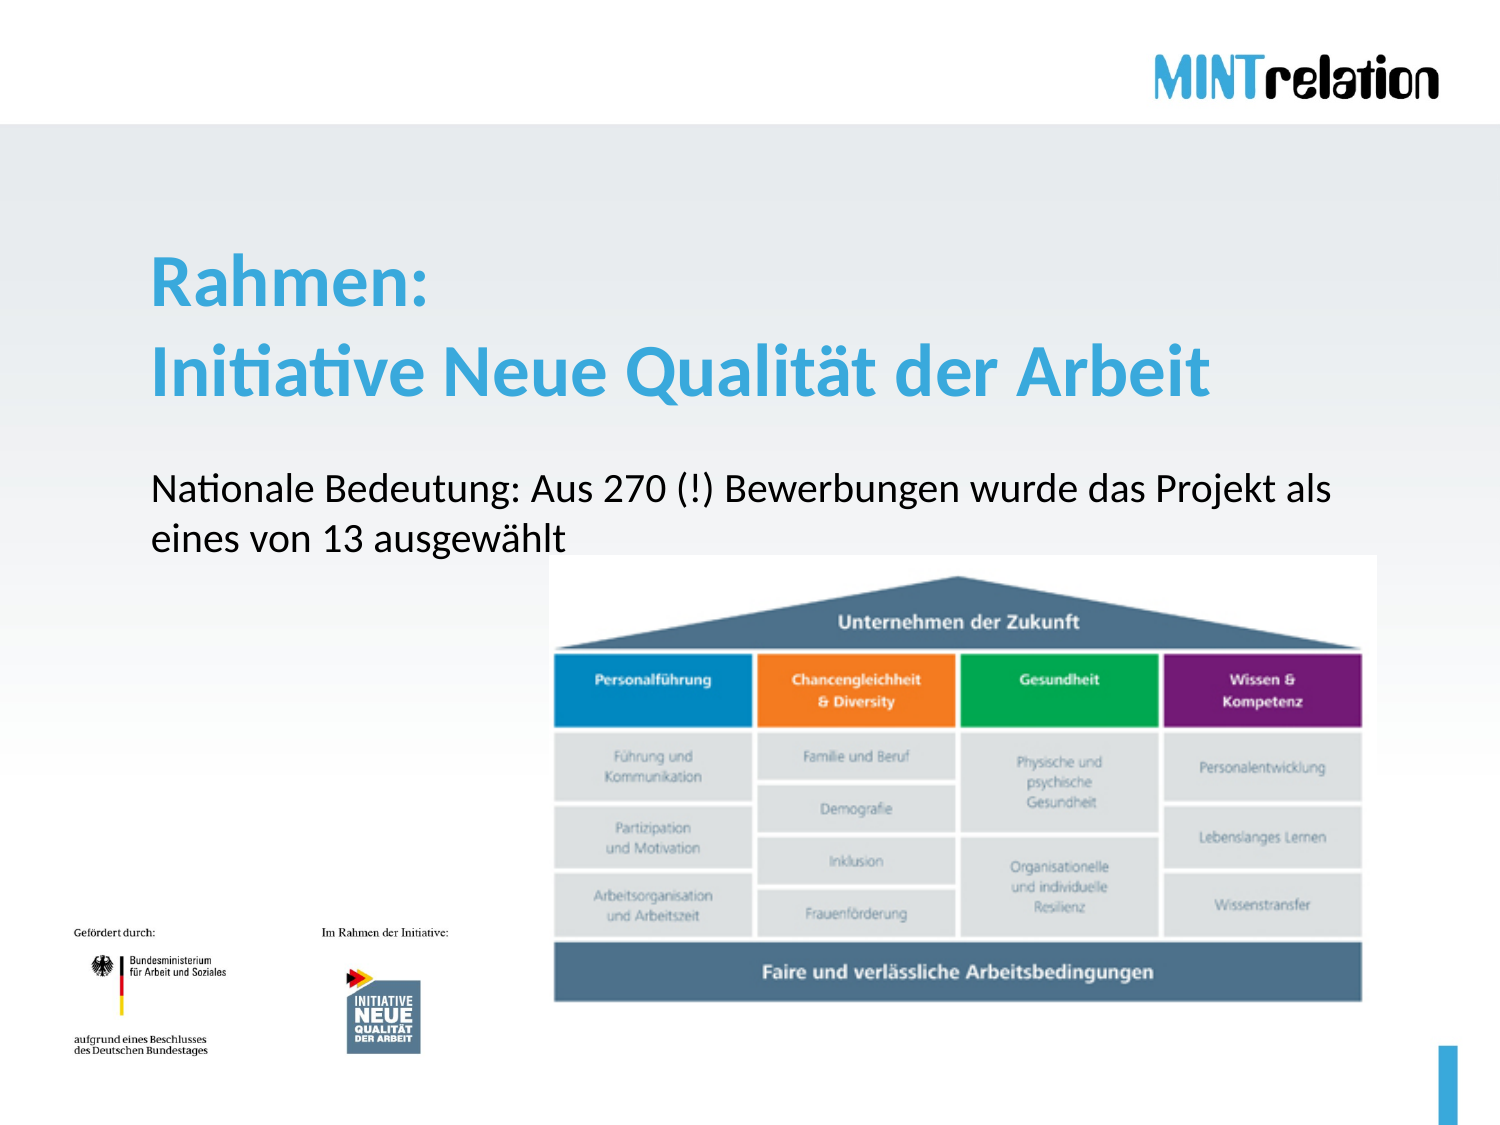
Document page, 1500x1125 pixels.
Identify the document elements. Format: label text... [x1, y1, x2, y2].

list Nationale Bedeutung: Aus 270 (!) Bewerbungen wurde das Projekt als eines von 13 ausgewählt [135, 326, 1414, 990]
picture [0, 0, 1500, 1125]
title Rahmen: Initiative Neue Qualität der Arbeit [135, 257, 1402, 326]
